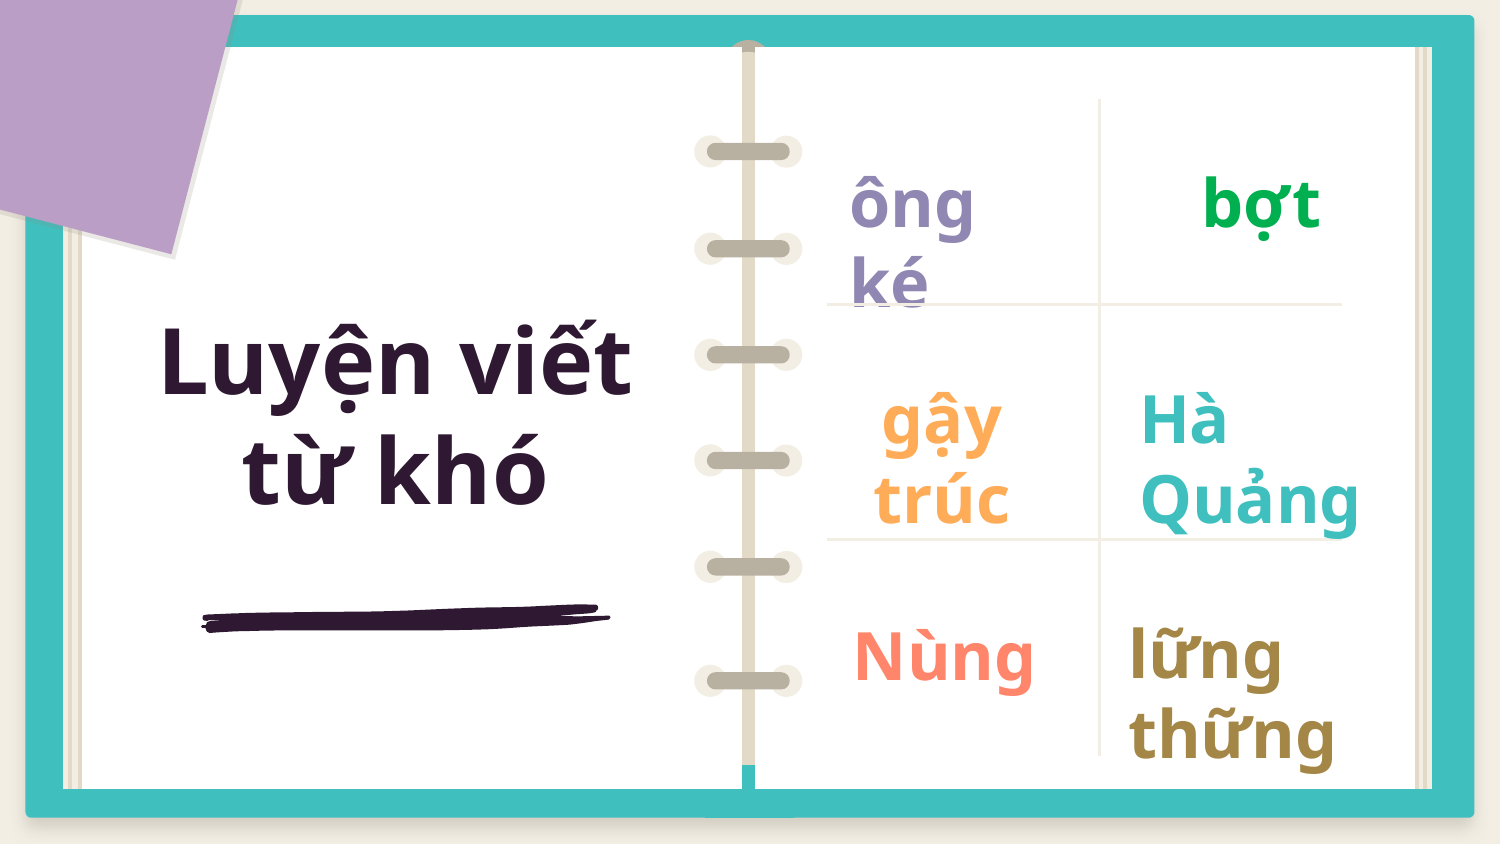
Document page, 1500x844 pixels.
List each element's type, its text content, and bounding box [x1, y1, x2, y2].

subtitle lững thững [1113, 596, 1401, 698]
subtitle gậy trúc [810, 361, 1074, 463]
text_box [201, 604, 611, 634]
subtitle bợt [1150, 145, 1373, 247]
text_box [0, 0, 221, 236]
subtitle Nùng [834, 598, 1056, 700]
subtitle ông ké [834, 145, 1056, 247]
text_box Luyện viết từ khó [76, 285, 715, 540]
subtitle Hà Quảng [1124, 361, 1390, 463]
